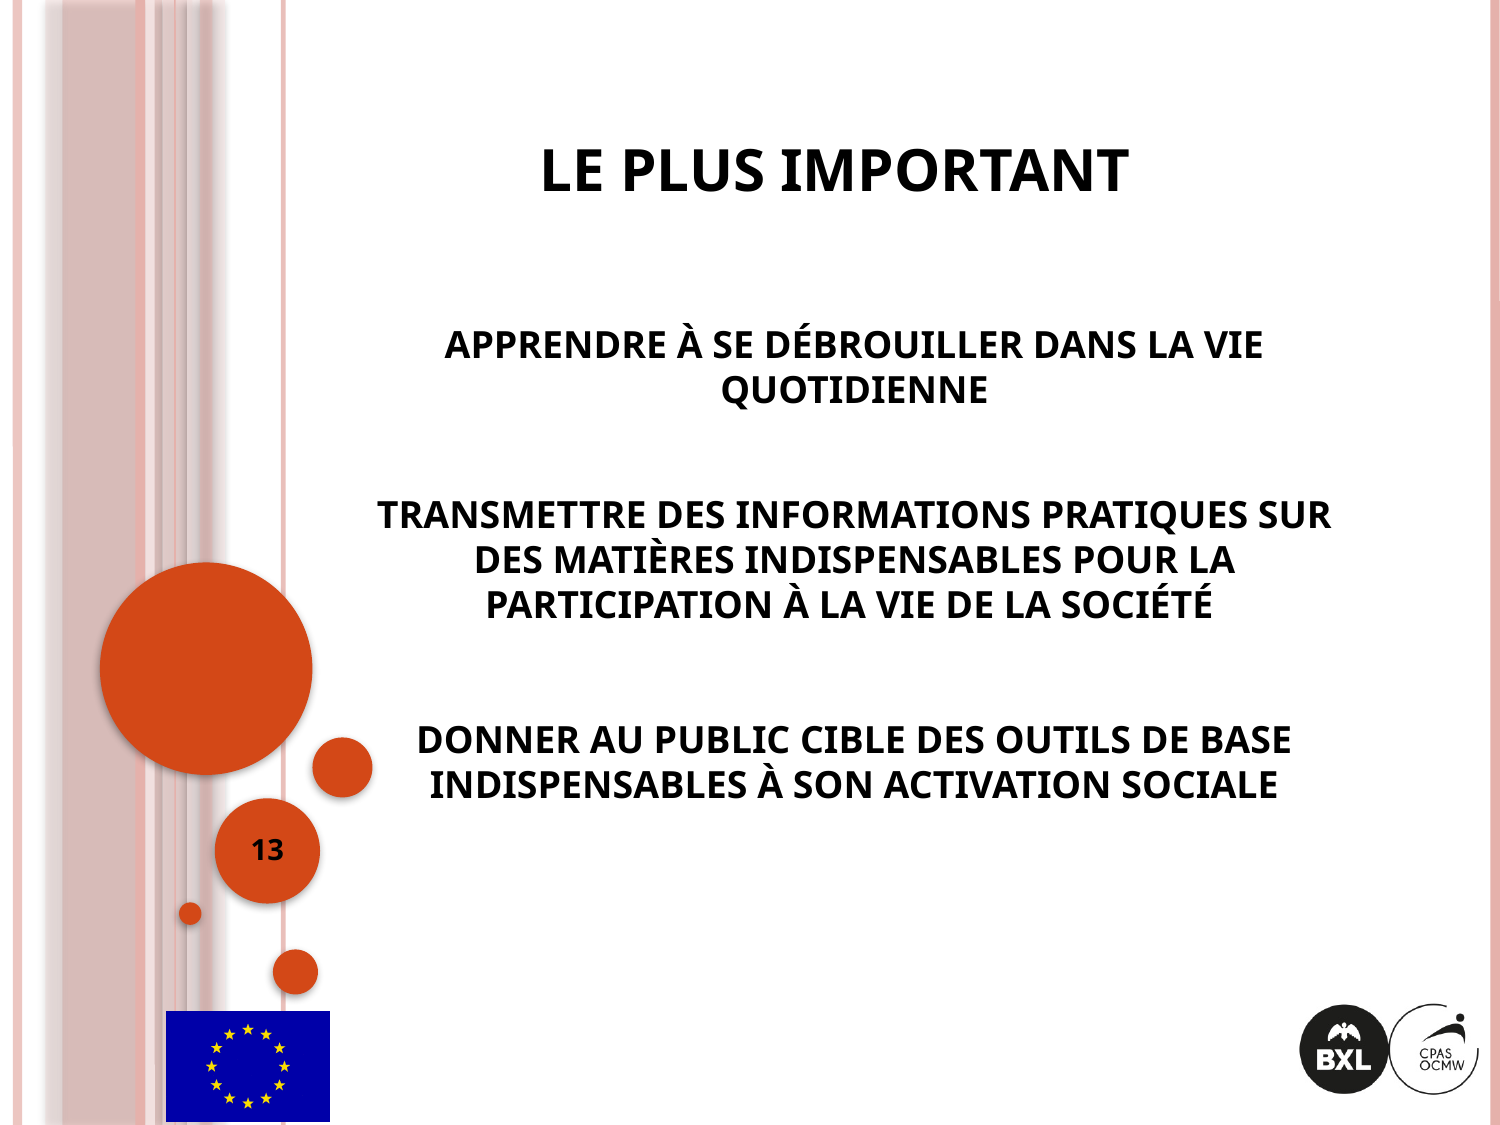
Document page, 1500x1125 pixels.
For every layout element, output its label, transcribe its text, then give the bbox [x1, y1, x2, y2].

title Apprendre à se débrouiller dans la vie quotidienne transmettre des informations pratiques sur des matières indispensables pour la participation à la vie de la société Donner au public cible des outils de base indispensables à son activation sociale [348, 243, 1361, 953]
picture [1299, 995, 1479, 1106]
slide_number 13 [217, 808, 318, 894]
picture [166, 1011, 330, 1122]
subtitle LE PLUS IMPORTANT [336, 125, 1349, 244]
